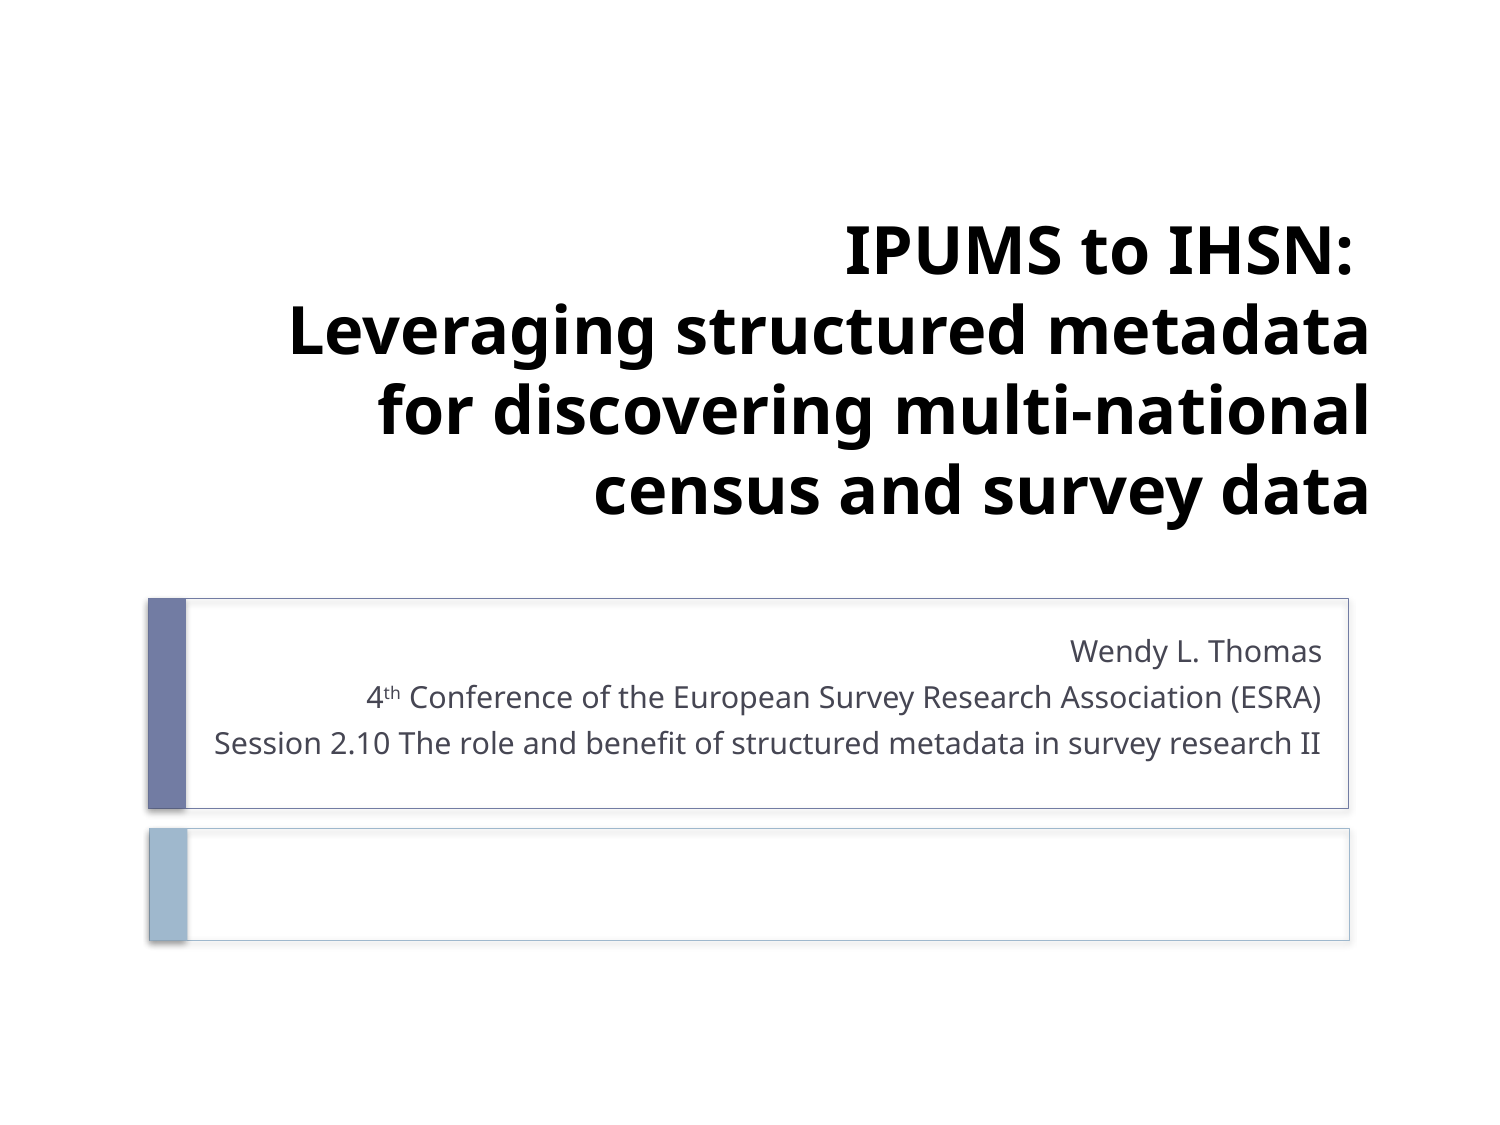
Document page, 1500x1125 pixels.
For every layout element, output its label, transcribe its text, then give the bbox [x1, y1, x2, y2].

subtitle Wendy L. Thomas 4th Conference of the European Survey Research Association (ESRA) Session 2.10 The role and benefit of structured metadata in survey research II [187, 624, 1338, 788]
title IPUMS to IHSN: Leveraging structured metadata for discovering multi-national census and survey data [112, 200, 1388, 591]
